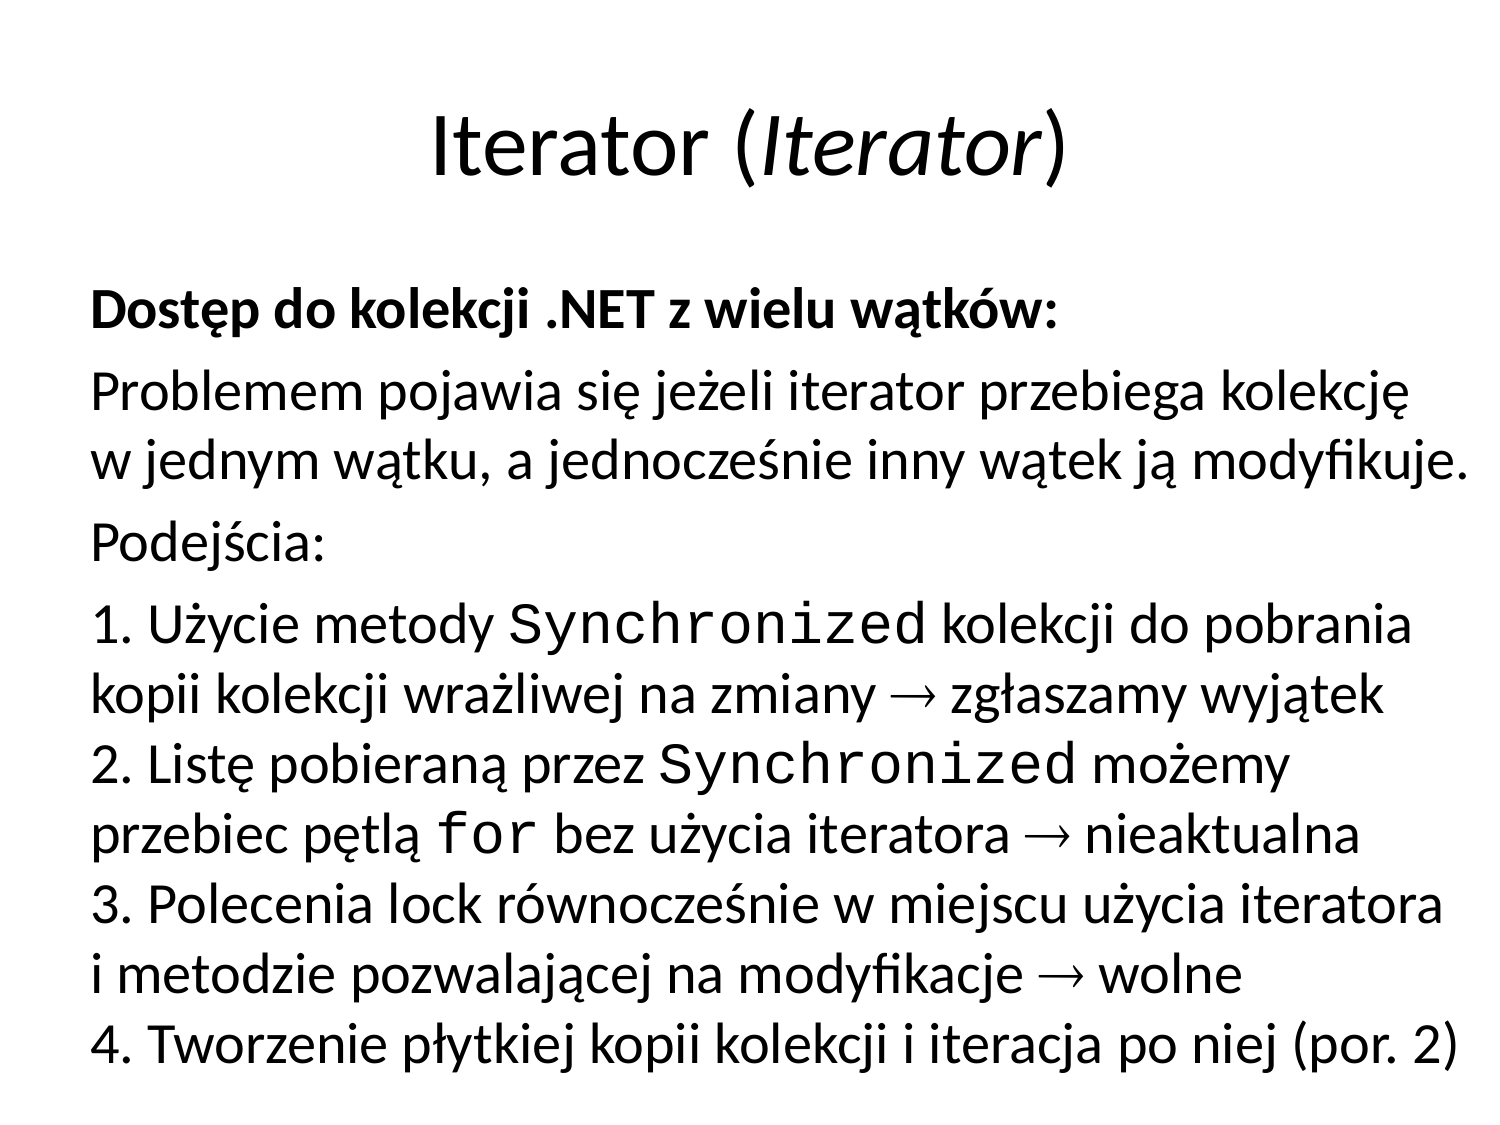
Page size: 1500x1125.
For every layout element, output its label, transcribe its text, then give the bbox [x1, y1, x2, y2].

list Dostęp do kolekcji .NET z wielu wątków: Problemem pojawia się jeżeli iterator przebiega kolekcję w jednym wątku, a jednocześnie inny wątek ją modyfikuje. Podejścia: 1. Użycie metody Synchronized kolekcji do pobrania kopii kolekcji wrażliwej na zmiany  zgłaszamy wyjątek 2. Listę pobieraną przez Synchronized możemy przebiec pętlą for bez użycia iteratora  nieaktualna 3. Polecenia lock równocześnie w miejscu użycia iteratora i metodzie pozwalającej na modyfikacje  wolne 4. Tworzenie płytkiej kopii kolekcji i iteracja po niej (por. 2) [75, 262, 1495, 1059]
title Iterator (Iterator) [75, 45, 1425, 233]
